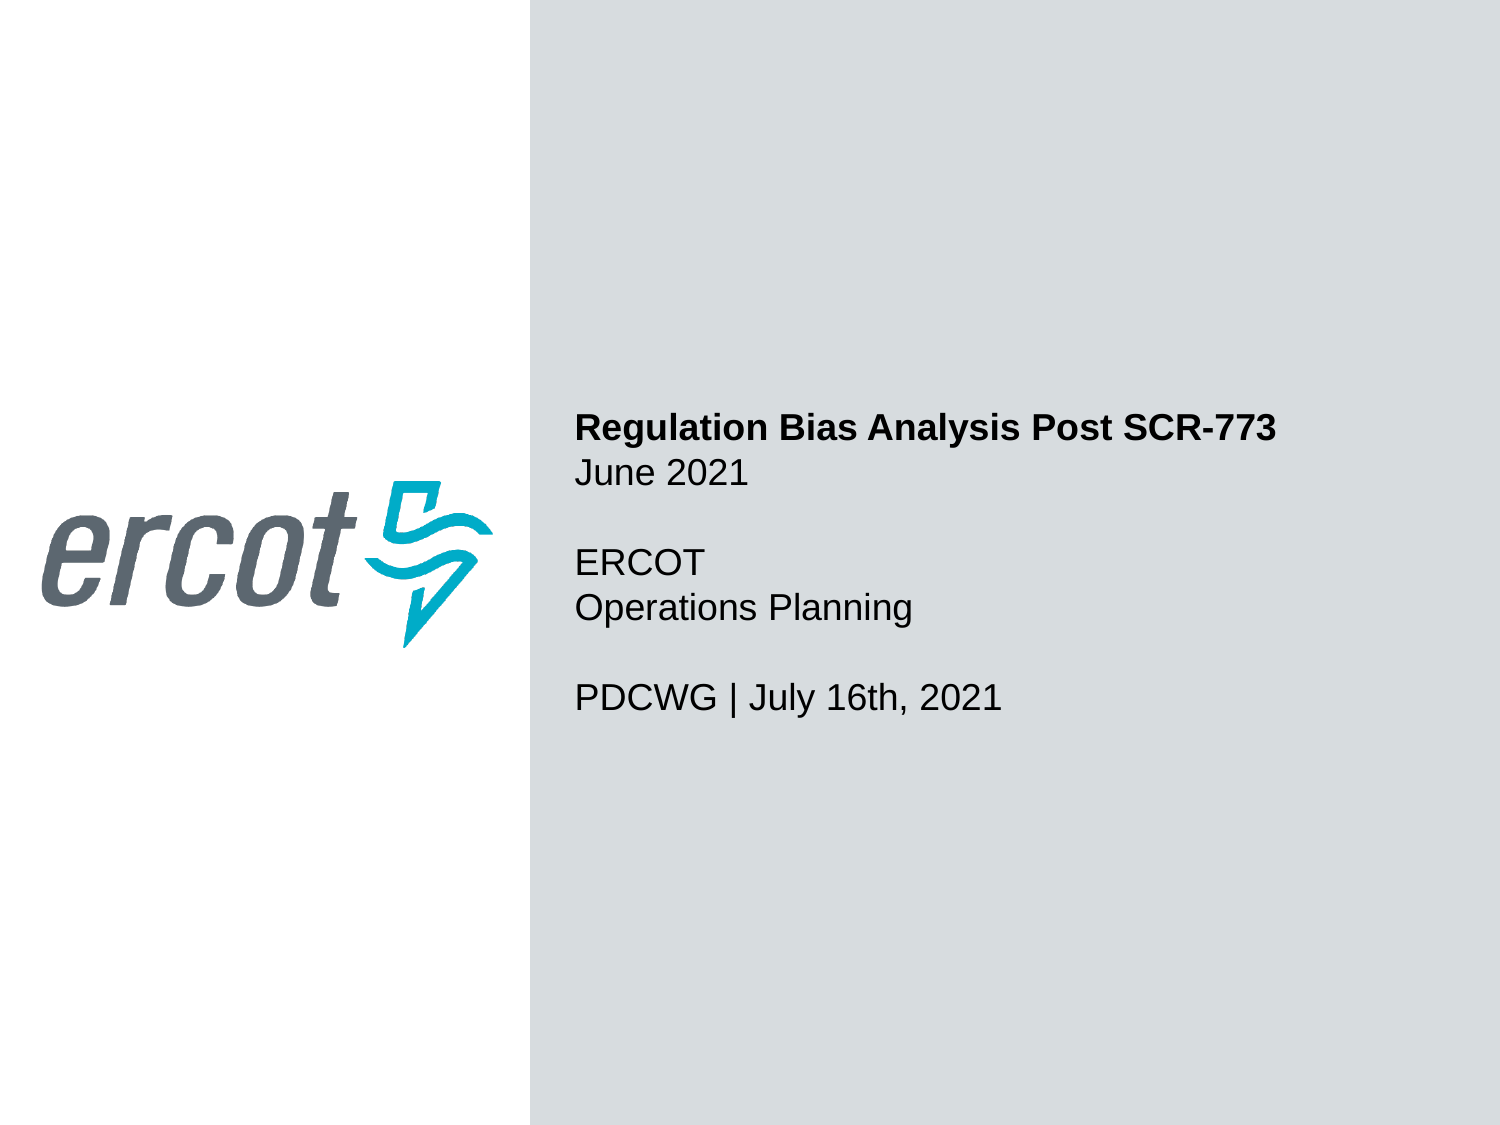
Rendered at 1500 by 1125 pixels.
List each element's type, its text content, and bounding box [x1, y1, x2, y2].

text_box Regulation Bias Analysis Post SCR-773 June 2021 ERCOT Operations Planning PDCWG | July 16th, 2021 [559, 395, 1486, 726]
picture [32, 471, 501, 654]
